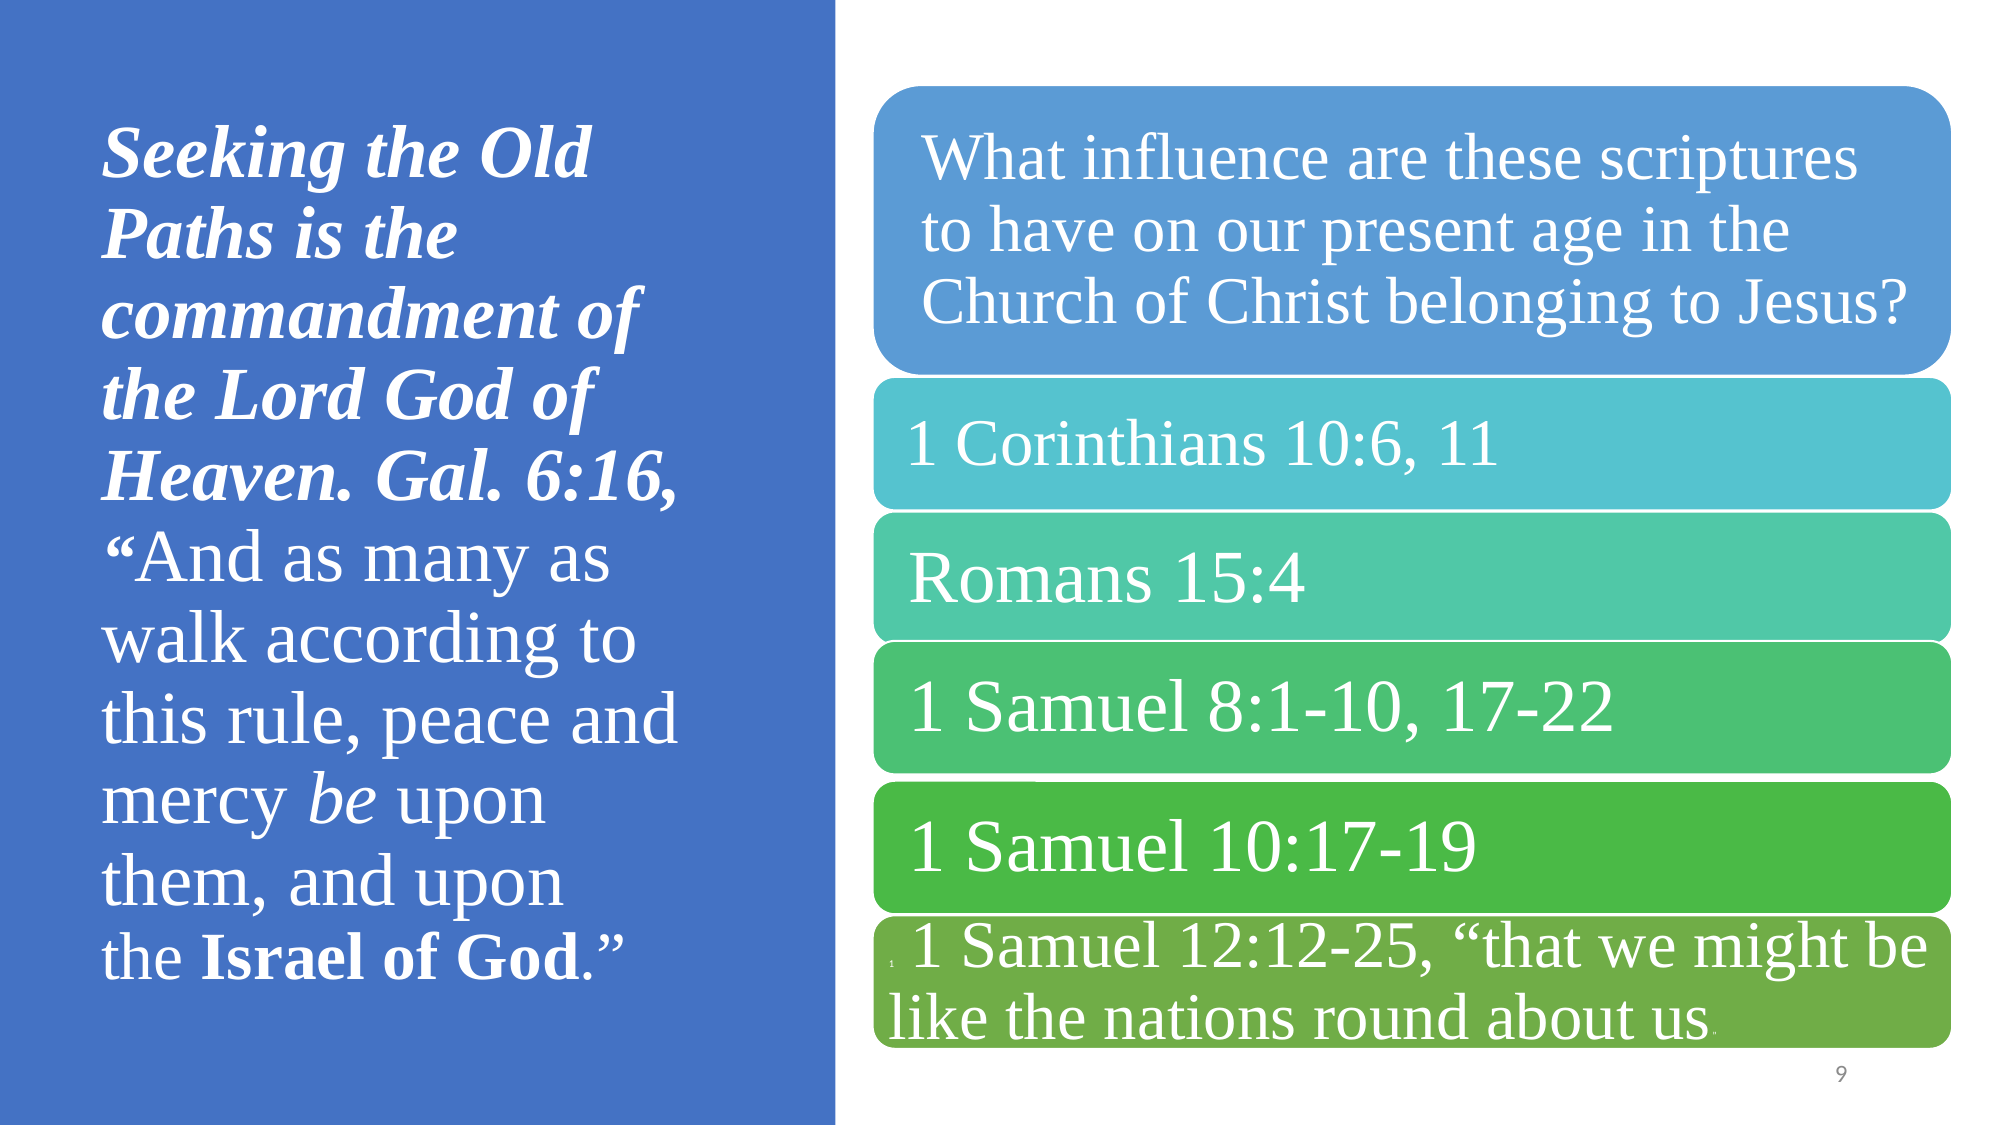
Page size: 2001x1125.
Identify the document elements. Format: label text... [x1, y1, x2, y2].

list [872, 85, 1953, 1049]
title Seeking the Old Paths is the commandment of the Lord God of Heaven. Gal. 6:16, “And as many as walk according to this rule, peace and mercy be upon them, and upon the Israel of God.” [86, 101, 711, 1005]
text_box [0, 0, 836, 1125]
slide_number 9 [1412, 1050, 1863, 1103]
